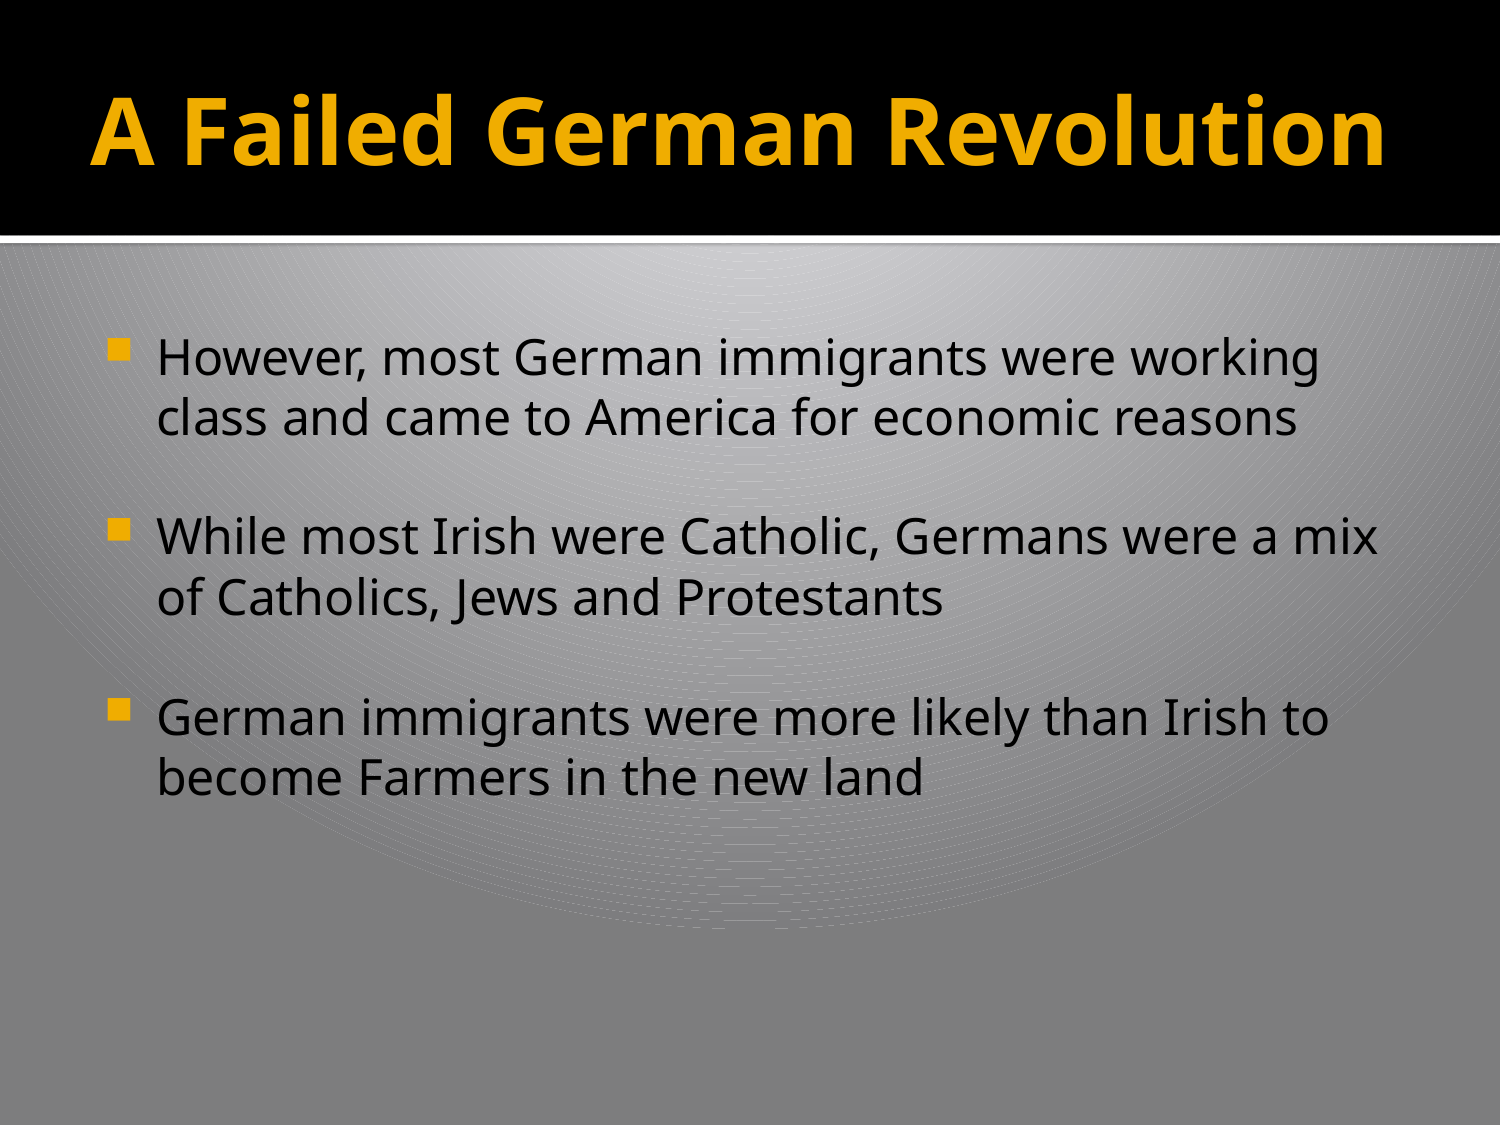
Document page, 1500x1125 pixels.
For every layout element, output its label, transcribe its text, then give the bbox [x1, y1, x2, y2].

list However, most German immigrants were working class and came to America for economic reasons While most Irish were Catholic, Germans were a mix of Catholics, Jews and Protestants German immigrants were more likely than Irish to become Farmers in the new land [75, 249, 1425, 1100]
title A Failed German Revolution [75, 25, 1425, 231]
